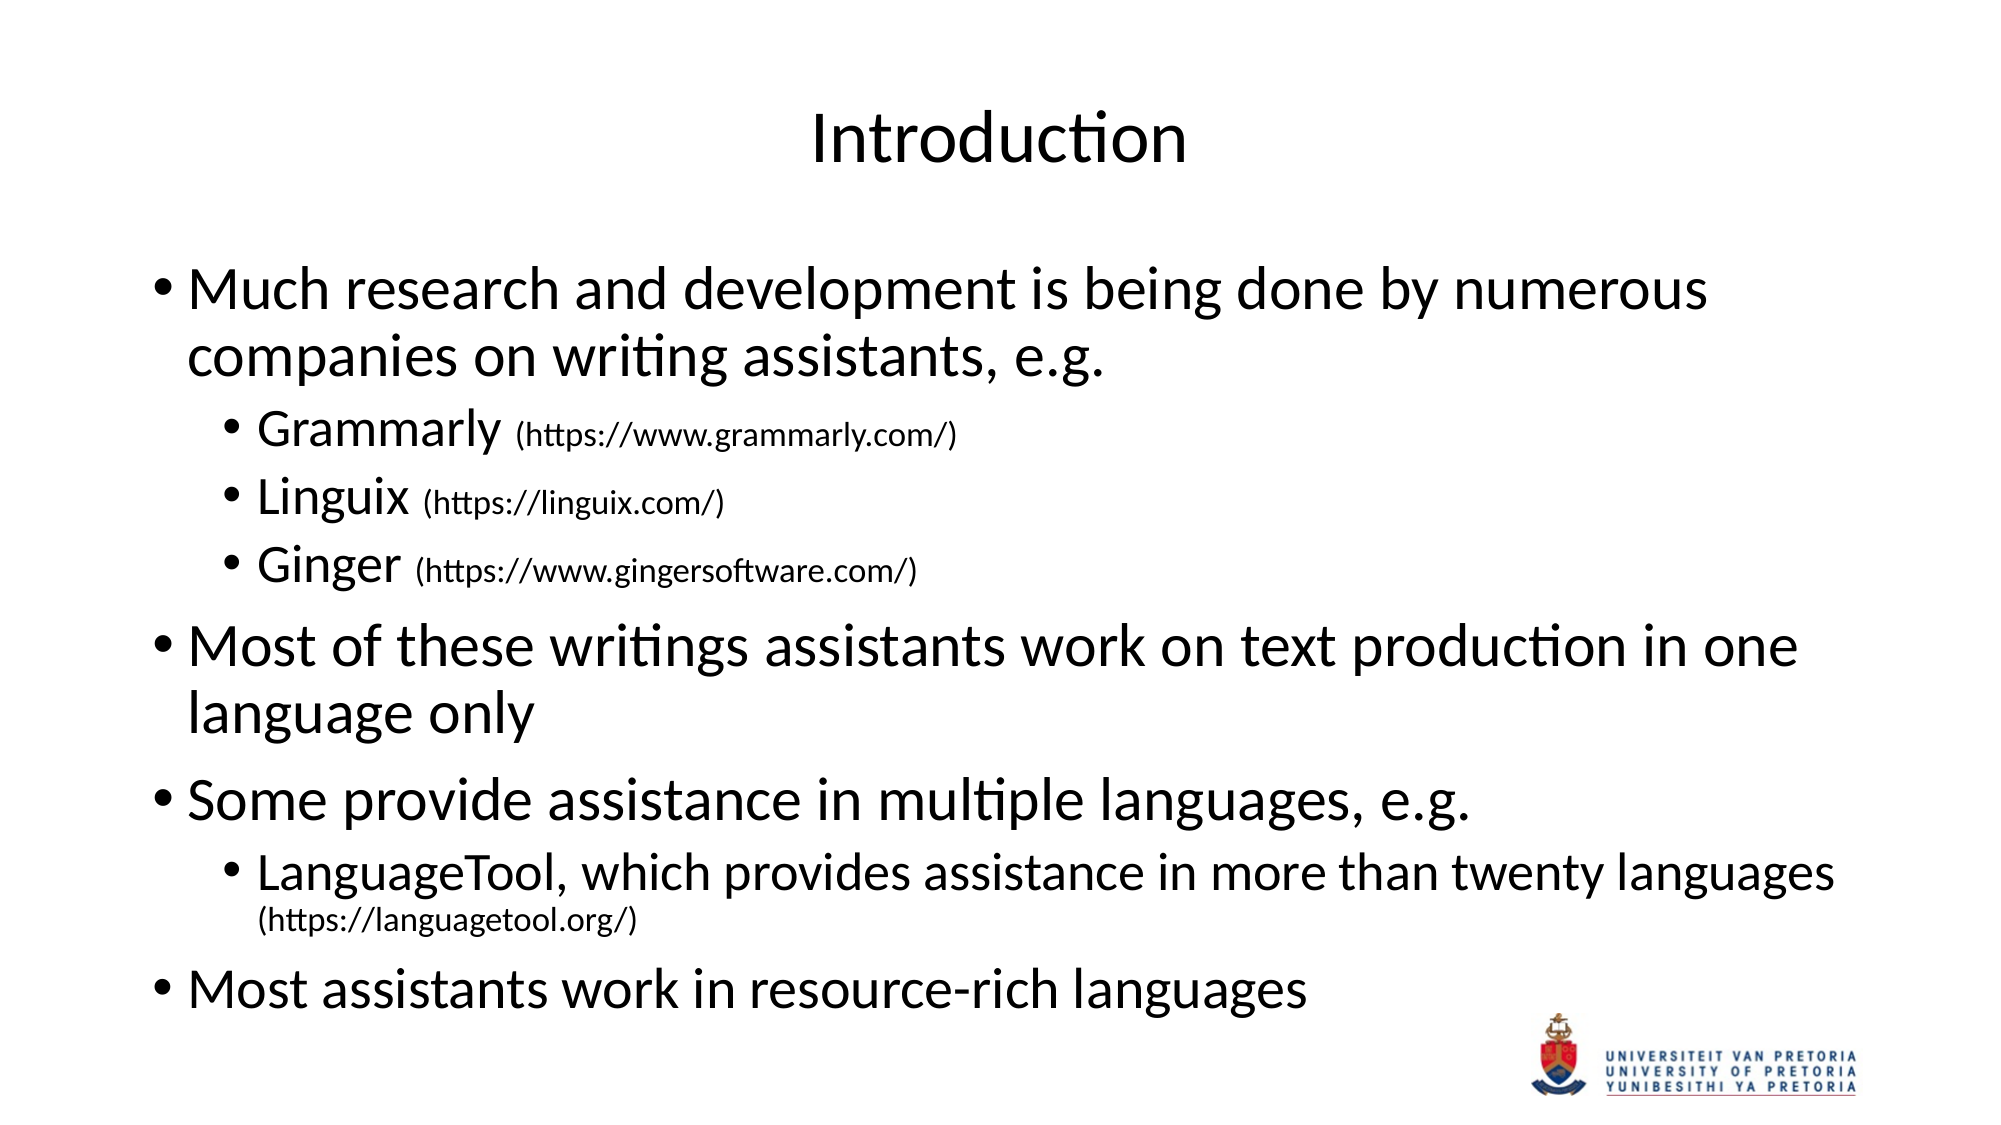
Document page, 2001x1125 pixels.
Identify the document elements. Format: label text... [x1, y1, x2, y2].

list Much research and development is being done by numerous companies on writing assistants, e.g. Grammarly (https://www.grammarly.com/) Linguix (https://linguix.com/) Ginger (https://www.gingersoftware.com/) Most of these writings assistants work on text production in one language only Some provide assistance in multiple languages, e.g. LanguageTool, which provides assistance in more than twenty languages (https://languagetool.org/) Most assistants work in resource-rich languages [137, 248, 1863, 1044]
title Introduction [137, 59, 1863, 218]
picture [1531, 1044, 1863, 1096]
